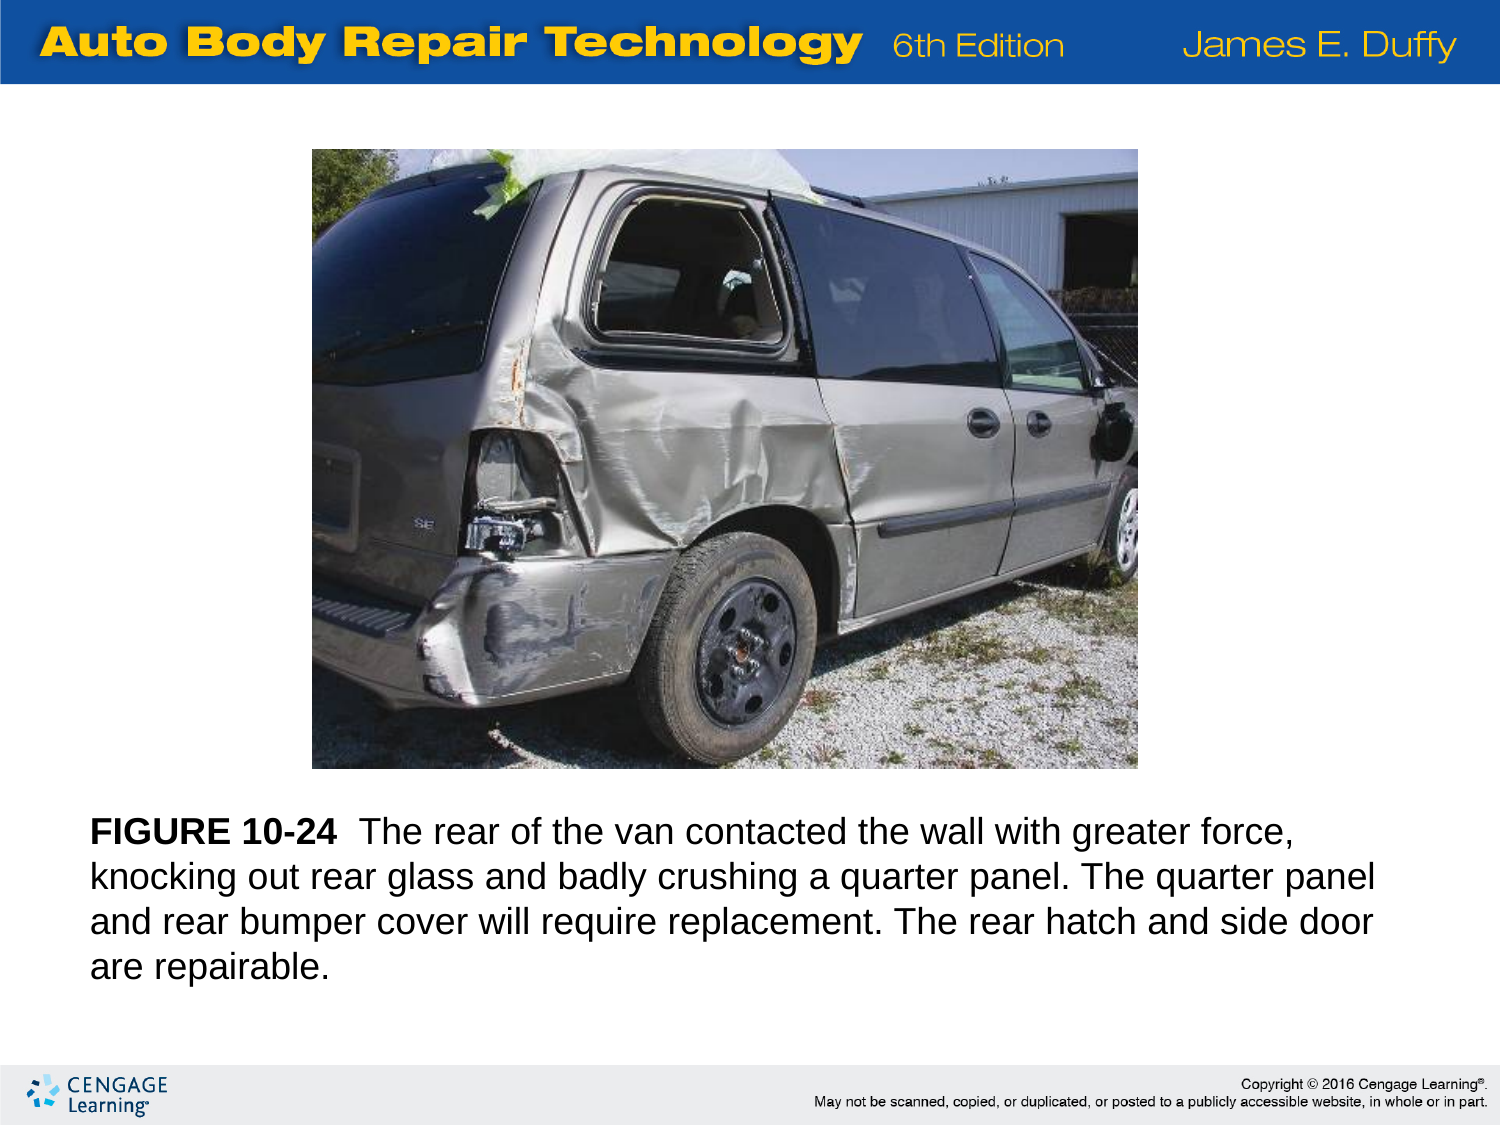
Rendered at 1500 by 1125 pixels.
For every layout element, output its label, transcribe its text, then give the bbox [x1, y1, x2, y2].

picture [0, 0, 1500, 1125]
text_box FIGURE 10-24 The rear of the van contacted the wall with greater force, knocking out rear glass and badly crushing a quarter panel. The quarter panel and rear bumper cover will require replacement. The rear hatch and side door are repairable. [75, 799, 1403, 995]
